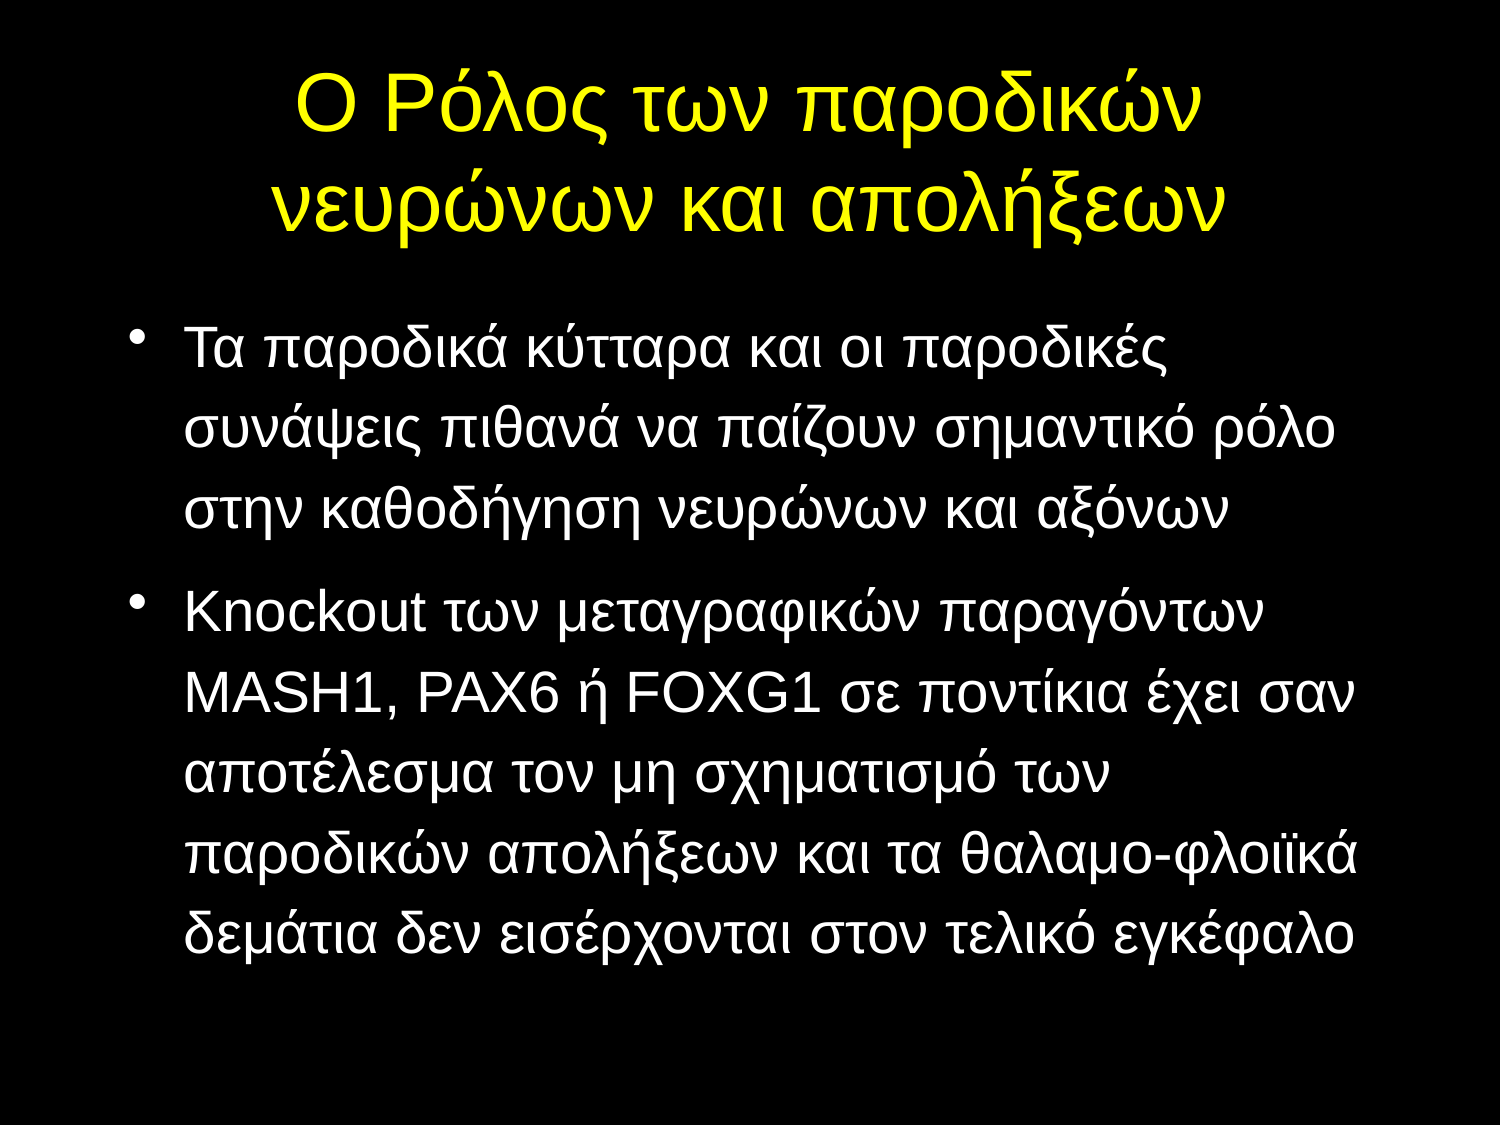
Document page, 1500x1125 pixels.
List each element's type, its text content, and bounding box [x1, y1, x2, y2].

list Τα παροδικά κύτταρα και οι παροδικές συνάψεις πιθανά να παίζουν σημαντικό ρόλο στην καθοδήγηση νευρώνων και αξόνων Knockout των μεταγραφικών παραγόντων MASH1, PAX6 ή FOXG1 σε ποντίκια έχει σαν αποτέλεσμα τον μη σχηματισμό των παροδικών απολήξεων και τα θαλαμο-φλοιϊκά δεμάτια δεν εισέρχονται στον τελικό εγκέφαλο [112, 290, 1388, 1000]
title Ο Ρόλος των παροδικών νευρώνων και απολήξεων [112, 54, 1388, 243]
